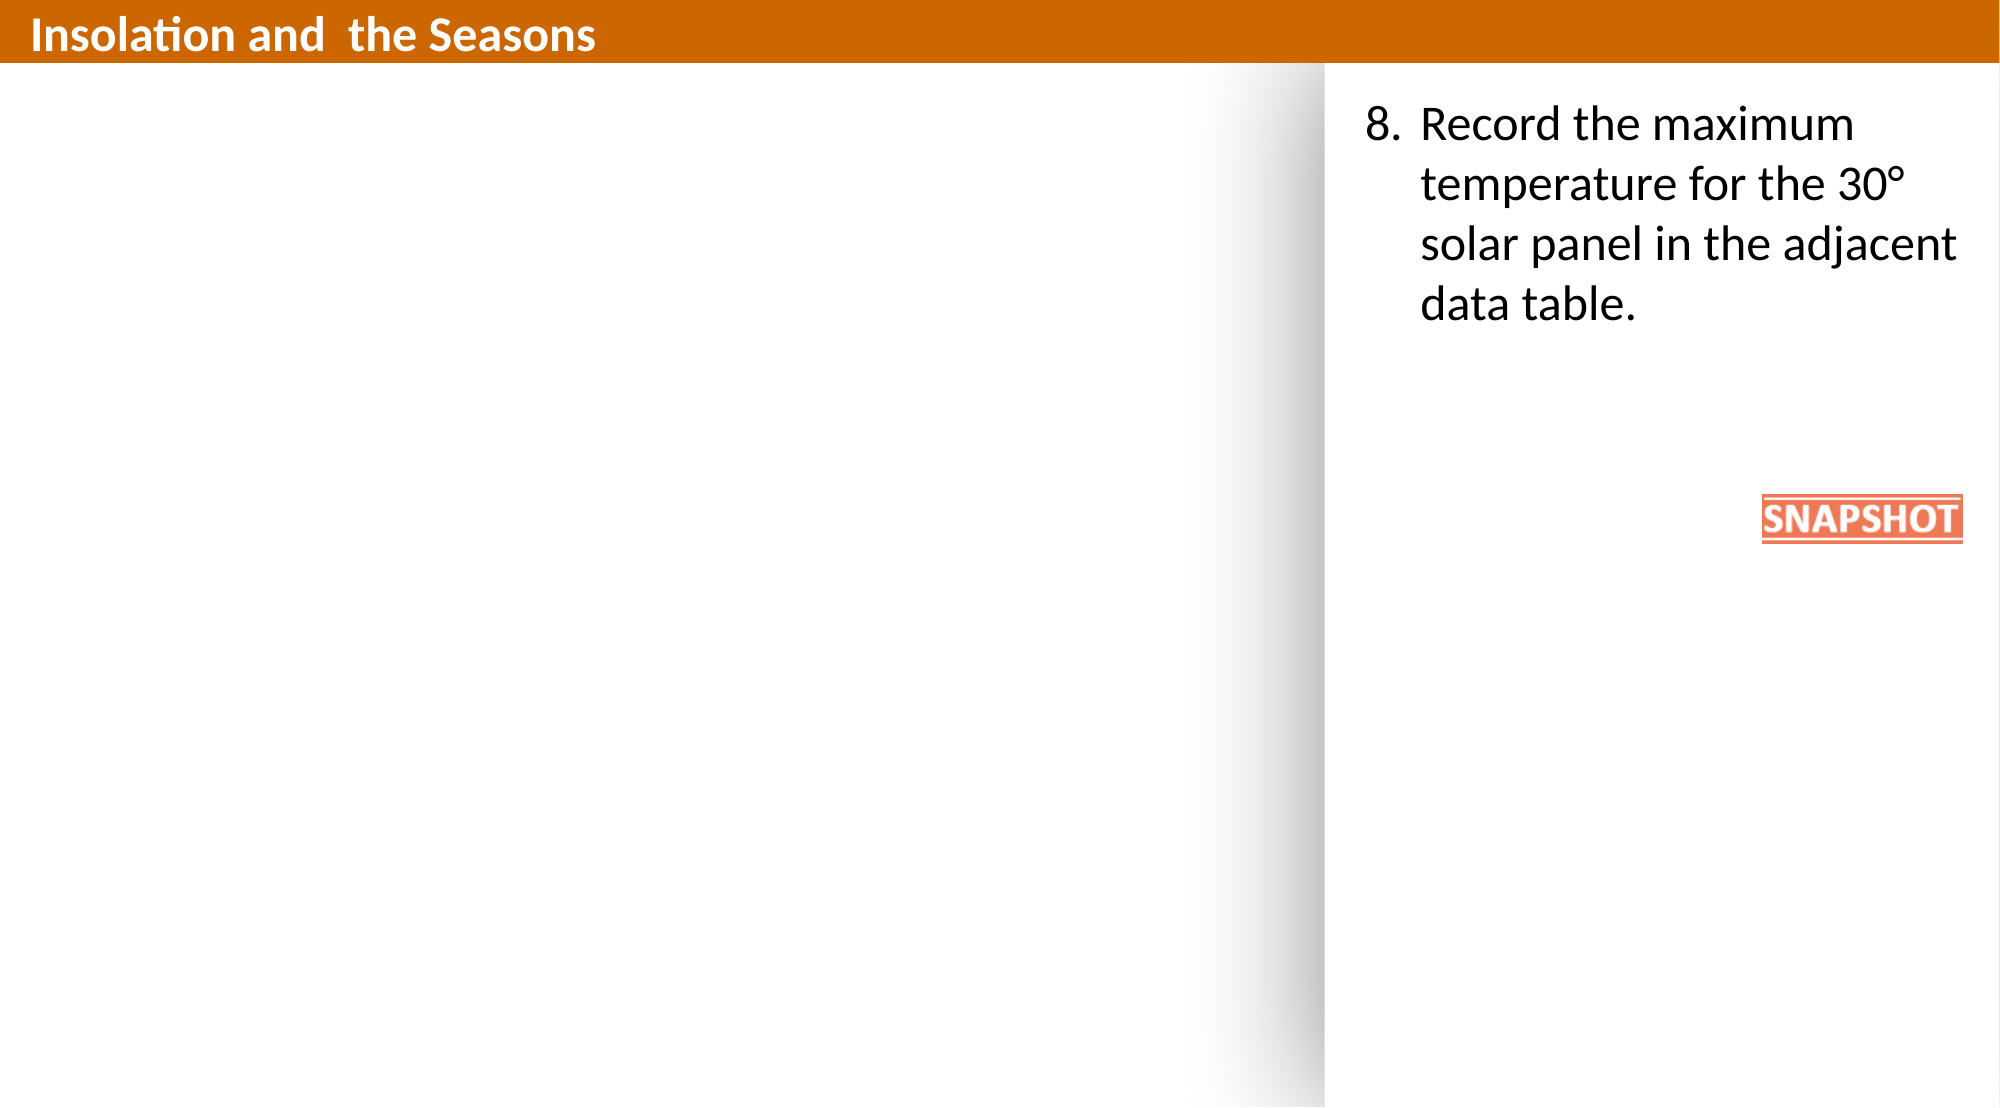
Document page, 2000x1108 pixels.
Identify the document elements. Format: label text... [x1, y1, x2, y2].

text_box [1324, 63, 2000, 1107]
text_box Insolation and the Seasons [0, 1, 2000, 62]
picture [1762, 494, 1963, 544]
text_box Record the maximum temperature for the 30° solar panel in the adjacent data table. [1365, 89, 1975, 331]
